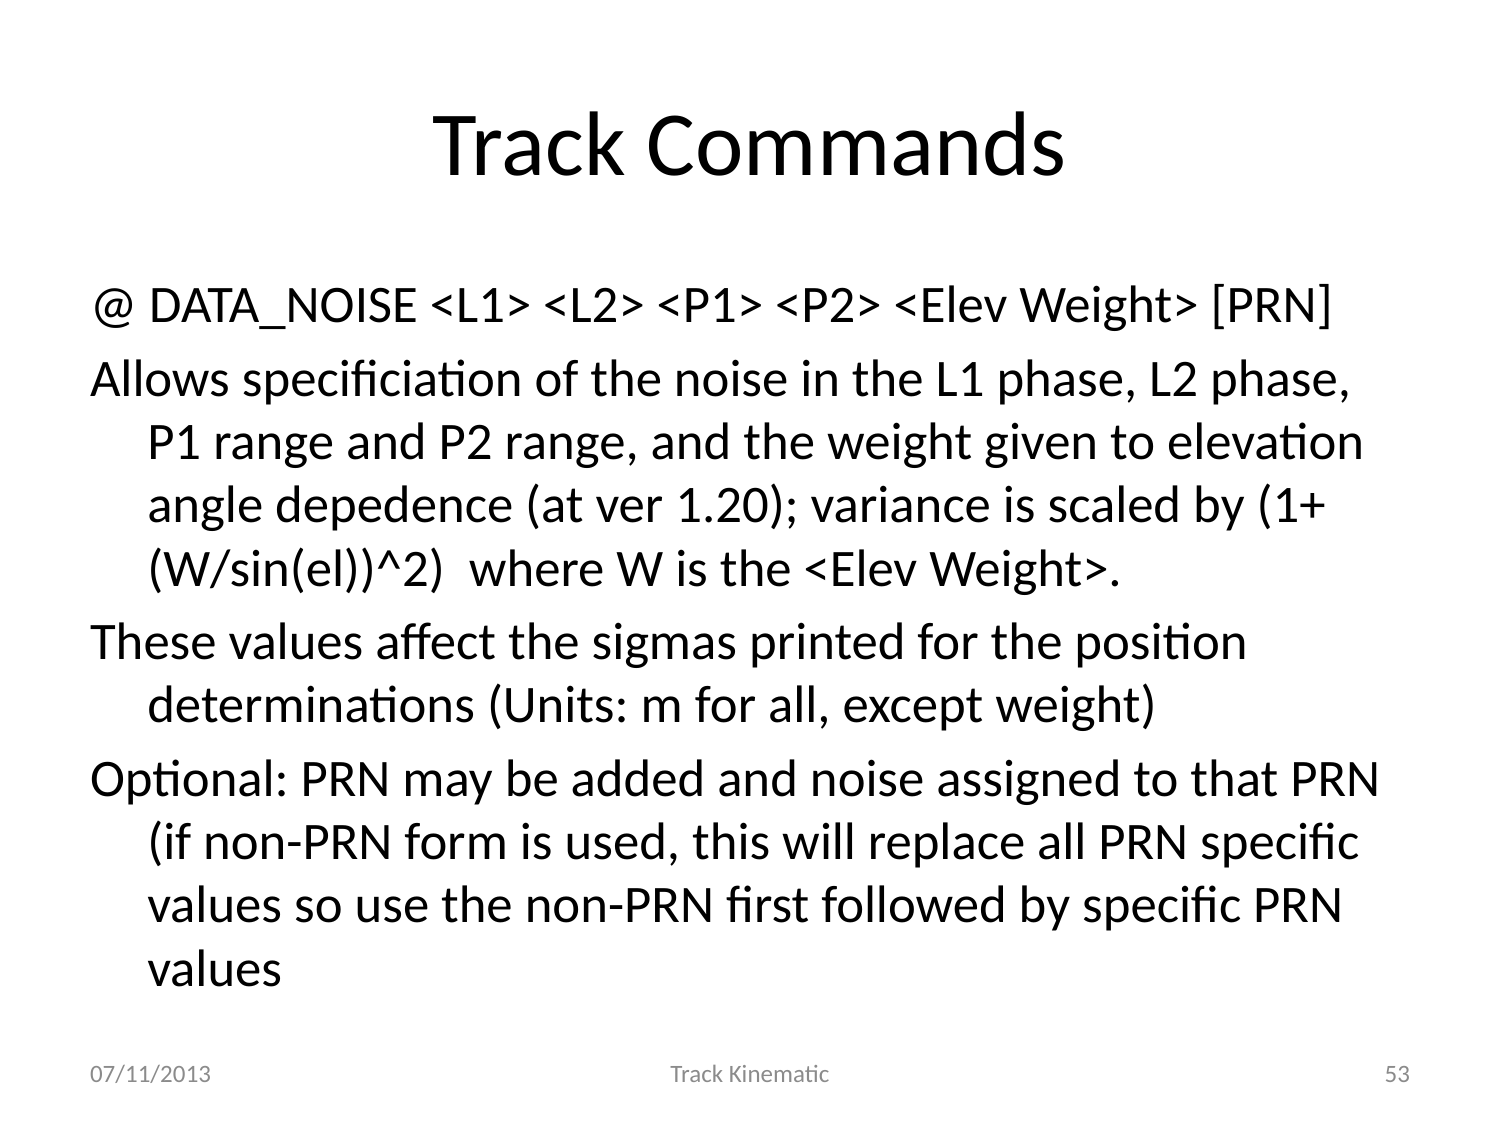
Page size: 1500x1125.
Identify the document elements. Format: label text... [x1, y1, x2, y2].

title Track Commands [75, 45, 1425, 233]
footer Track Kinematic [512, 1042, 988, 1103]
slide_number 53 [1074, 1042, 1425, 1103]
list @ DATA_NOISE <L1> <L2> <P1> <P2> <Elev Weight> [PRN] Allows specificiation of the noise in the L1 phase, L2 phase, P1 range and P2 range, and the weight given to elevation angle depedence (at ver 1.20); variance is scaled by (1+(W/sin(el))^2) where W is the <Elev Weight>. These values affect the sigmas printed for the position determinations (Units: m for all, except weight) Optional: PRN may be added and noise assigned to that PRN (if non-PRN form is used, this will replace all PRN specific values so use the non-PRN first followed by specific PRN values [75, 262, 1425, 1005]
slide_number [75, 1042, 425, 1103]
